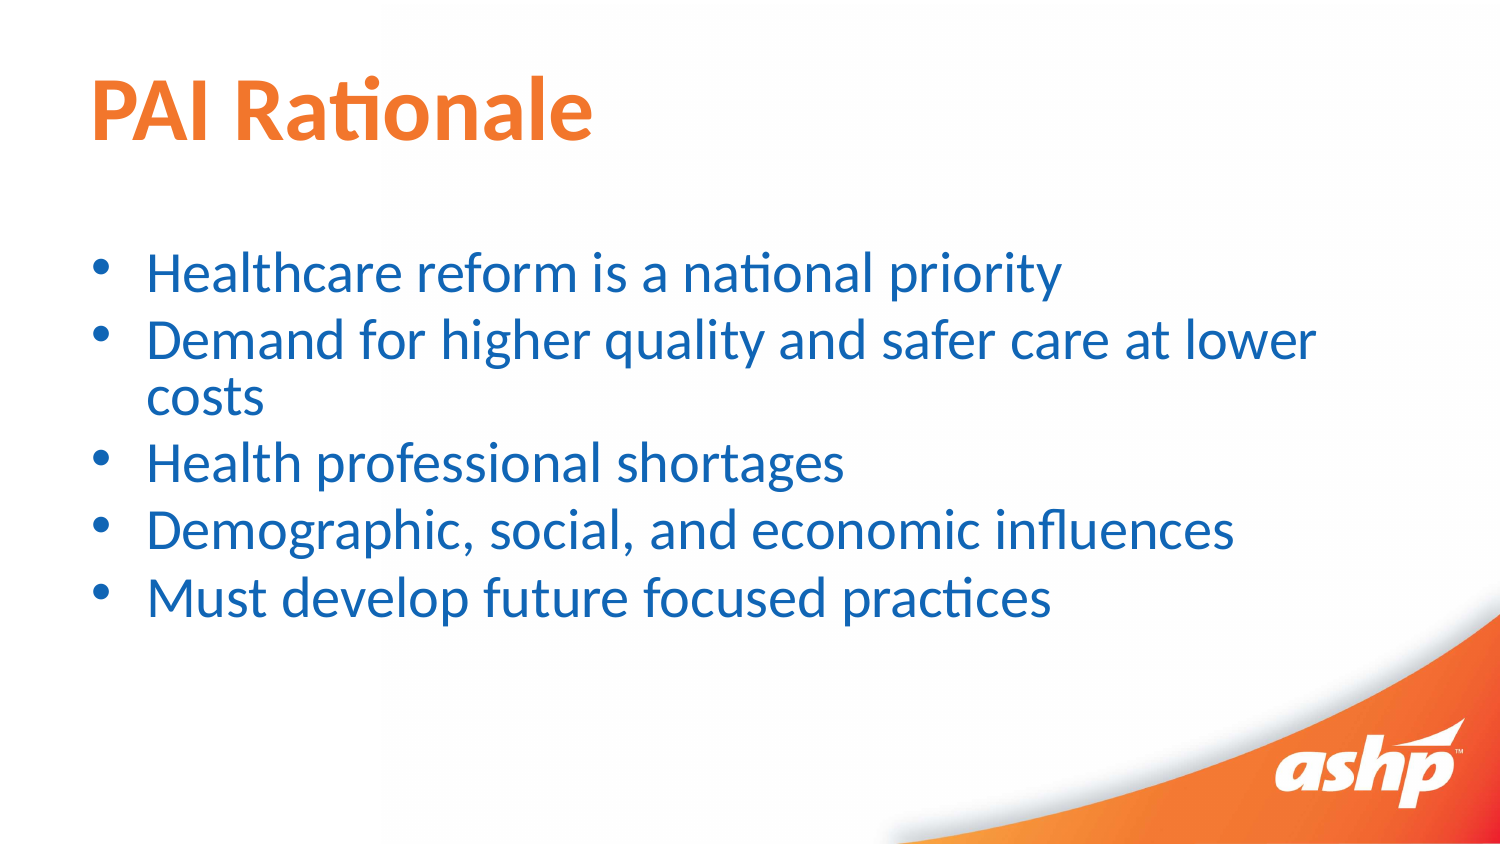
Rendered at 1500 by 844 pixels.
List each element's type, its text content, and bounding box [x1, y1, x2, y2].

title PAI Rationale [75, 33, 1425, 175]
list Healthcare reform is a national priority Demand for higher quality and safer care at lower costs Health professional shortages Demographic, social, and economic influences Must develop future focused practices [75, 239, 1436, 733]
picture [381, 4, 1500, 844]
